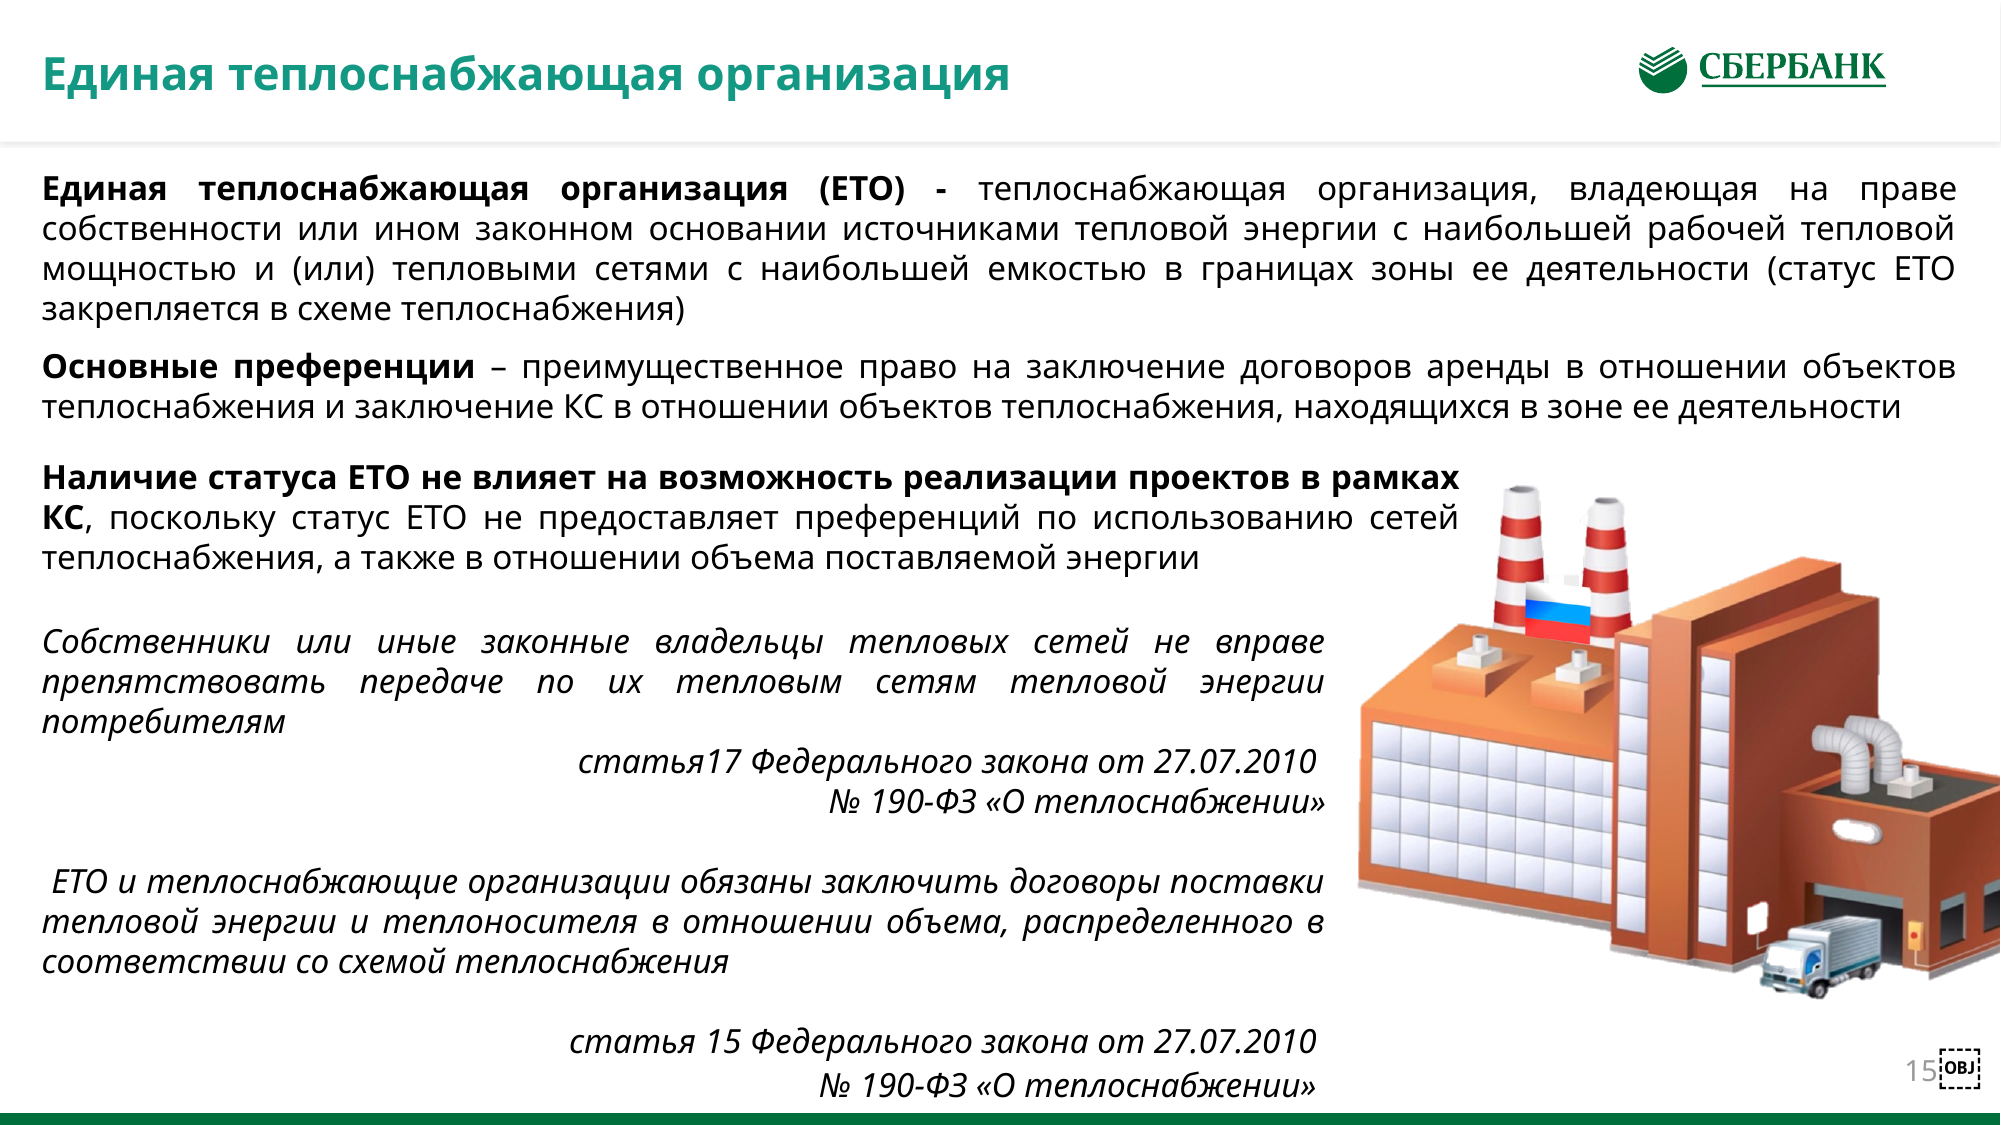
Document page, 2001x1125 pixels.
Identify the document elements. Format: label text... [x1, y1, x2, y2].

text_box Наличие статуса ЕТО не влияет на возможность реализации проектов в рамках КС, поскольку статус ЕТО не предоставляет преференций по использованию сетей теплоснабжения, а также в отношении объема поставляемой энергии [26, 448, 1477, 629]
picture [1352, 469, 2000, 1058]
text_box Собственники или иные законные владельцы тепловых сетей не вправе препятствовать передаче по их тепловым сетям тепловой энергии потребителям статья17 Федерального закона от 27.07.2010 № 190-ФЗ «О теплоснабжении» ЕТО и теплоснабжающие организации обязаны заключить договоры поставки тепловой энергии и теплоносителя в отношении объема, распределенного в соответствии со схемой теплоснабжения статья 15 Федерального закона от 27.07.2010 № 190-ФЗ «О теплоснабжении» [26, 629, 1342, 1113]
text_box Единая теплоснабжающая организация [26, 3, 1552, 147]
text_box Основные преференции – преимущественное право на заключение договоров аренды в отношении объектов теплоснабжения и заключение КС в отношении объектов теплоснабжения, находящихся в зоне ее деятельности [26, 338, 1974, 433]
text_box Единая теплоснабжающая организация (ЕТО) - теплоснабжающая организация, владеющая на праве собственности или ином законном основании источниками тепловой энергии с наибольшей рабочей тепловой мощностью и (или) тепловыми сетями с наибольшей емкостью в границах зоны ее деятельности (статус ЕТО закрепляется в схеме теплоснабжения) [26, 159, 1974, 335]
